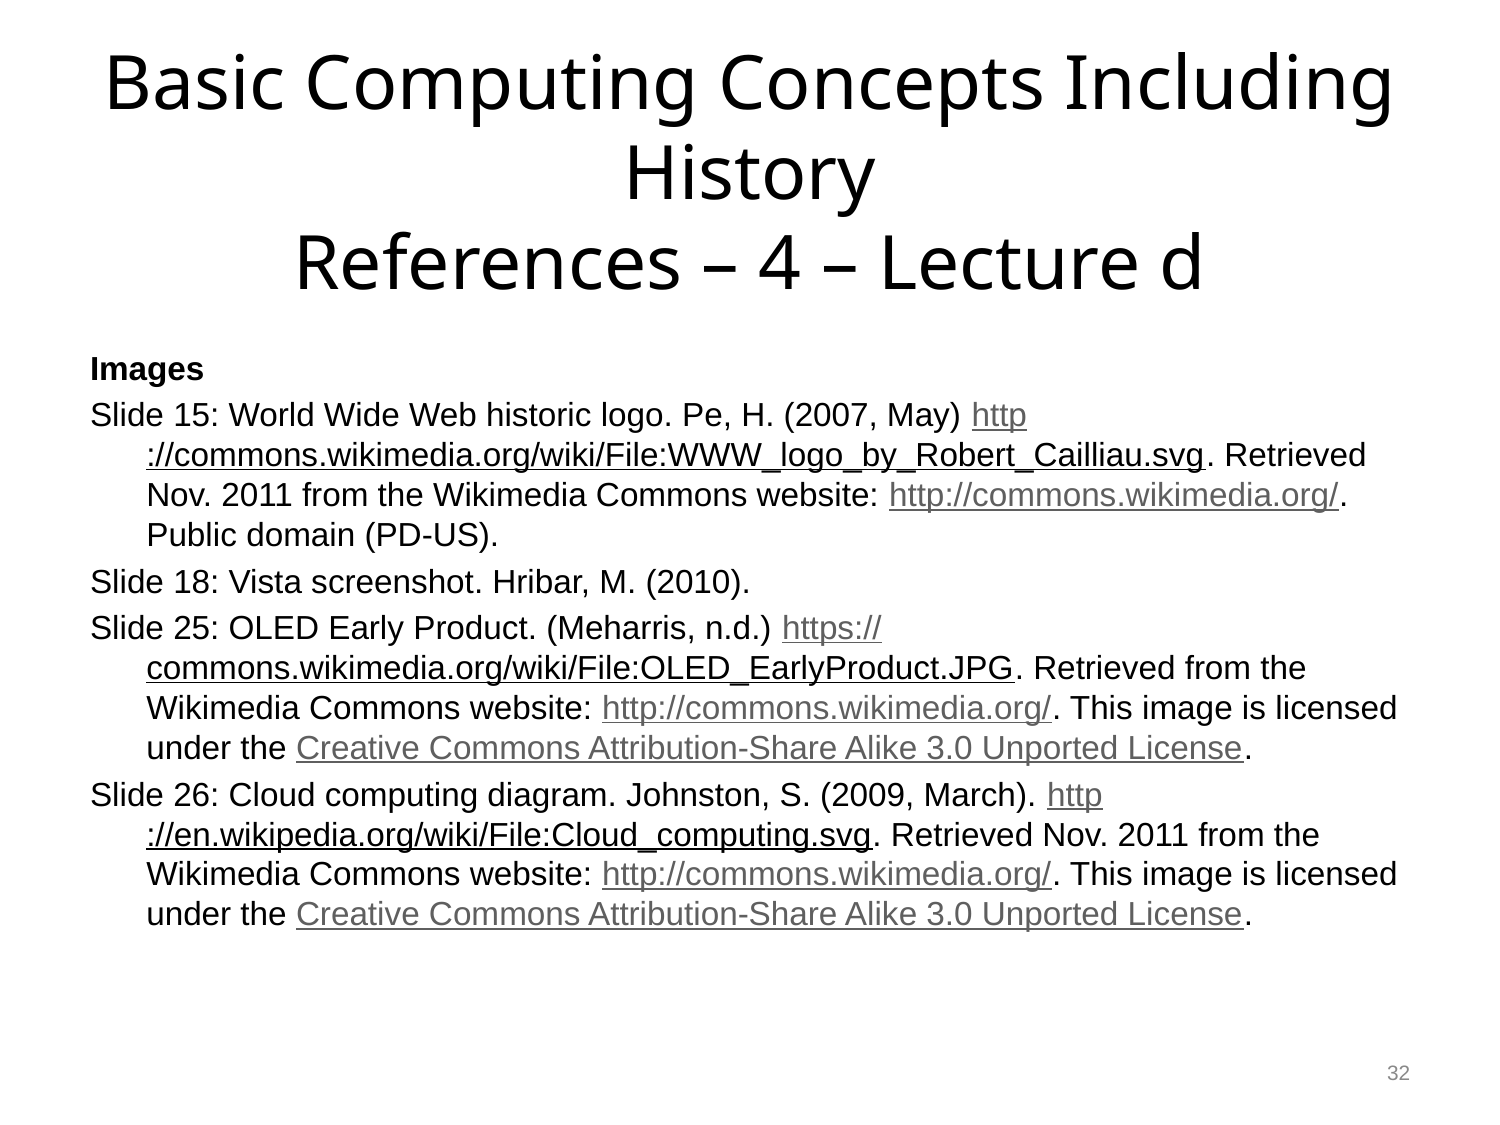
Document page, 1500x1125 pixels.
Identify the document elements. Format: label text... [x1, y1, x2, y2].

list Images Slide 15: World Wide Web historic logo. Pe, H. (2007, May) http://commons.wikimedia.org/wiki/File:WWW_logo_by_Robert_Cailliau.svg. Retrieved Nov. 2011 from the Wikimedia Commons website: http://commons.wikimedia.org/. Public domain (PD-US). Slide 18: Vista screenshot. Hribar, M. (2010). Slide 25: OLED Early Product. (Meharris, n.d.) https://commons.wikimedia.org/wiki/File:OLED_EarlyProduct.JPG. Retrieved from the Wikimedia Commons website: http://commons.wikimedia.org/. This image is licensed under the Creative Commons Attribution-Share Alike 3.0 Unported License. Slide 26: Cloud computing diagram. Johnston, S. (2009, March). http://en.wikipedia.org/wiki/File:Cloud_computing.svg. Retrieved Nov. 2011 from the Wikimedia Commons website: http://commons.wikimedia.org/. This image is licensed under the Creative Commons Attribution-Share Alike 3.0 Unported License. [75, 339, 1425, 1028]
slide_number 32 [1341, 1027, 1425, 1118]
title Basic Computing Concepts Including History References – 4 – Lecture d [75, 45, 1425, 295]
